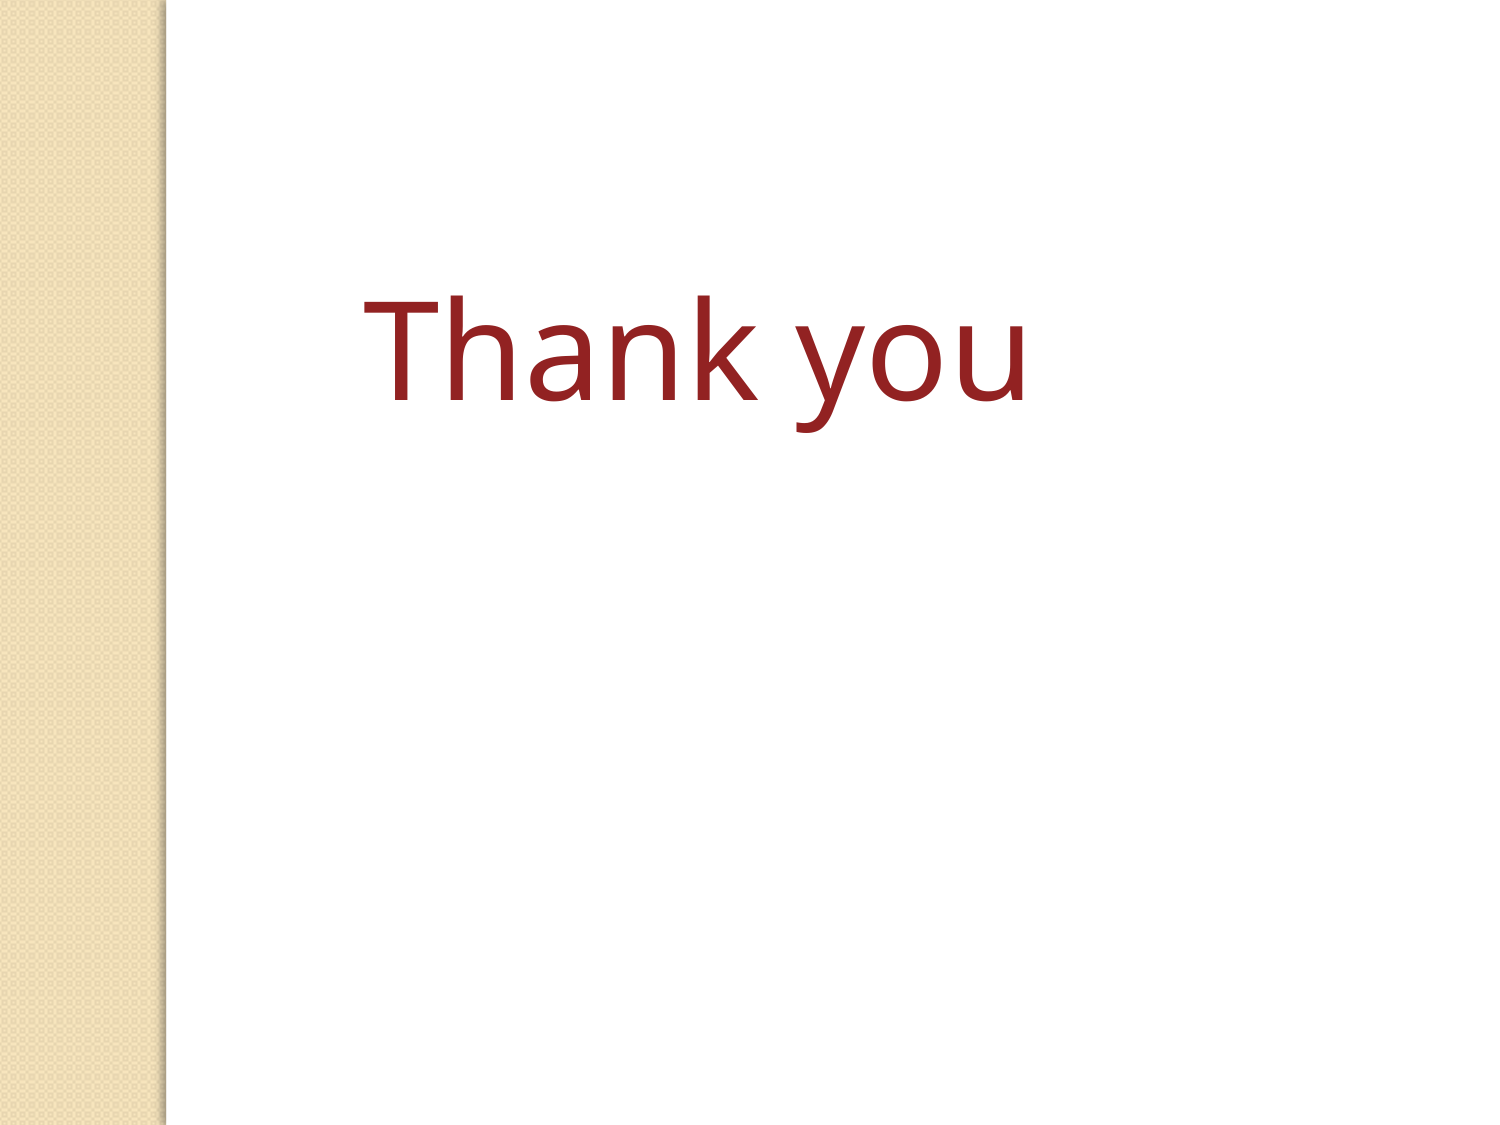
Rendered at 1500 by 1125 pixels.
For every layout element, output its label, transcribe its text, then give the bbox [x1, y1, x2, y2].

text_box Thank you [348, 255, 1424, 436]
